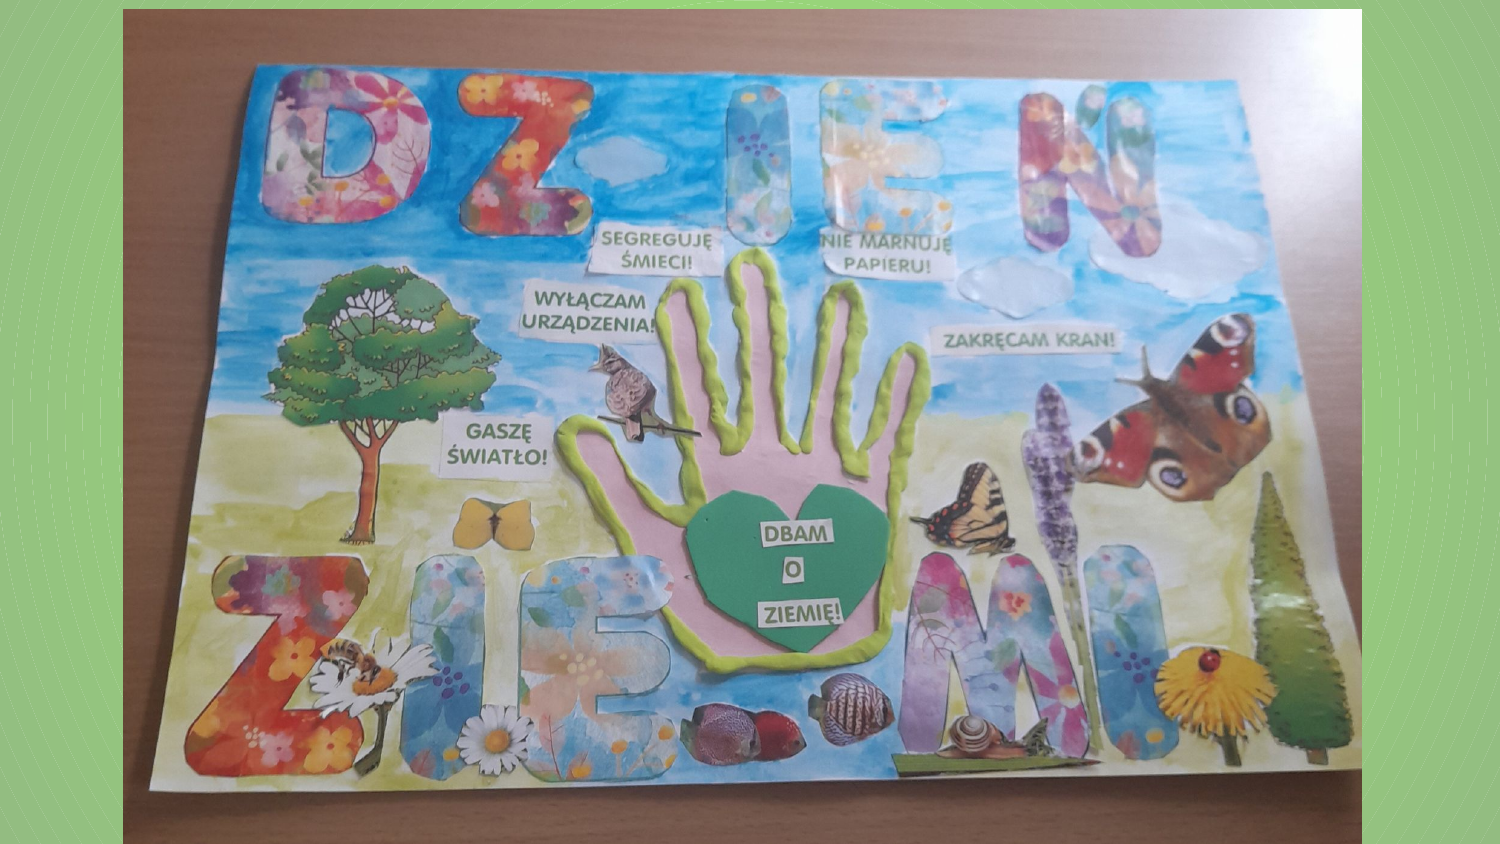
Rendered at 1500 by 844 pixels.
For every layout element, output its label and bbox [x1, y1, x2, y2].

picture [123, 9, 1362, 844]
